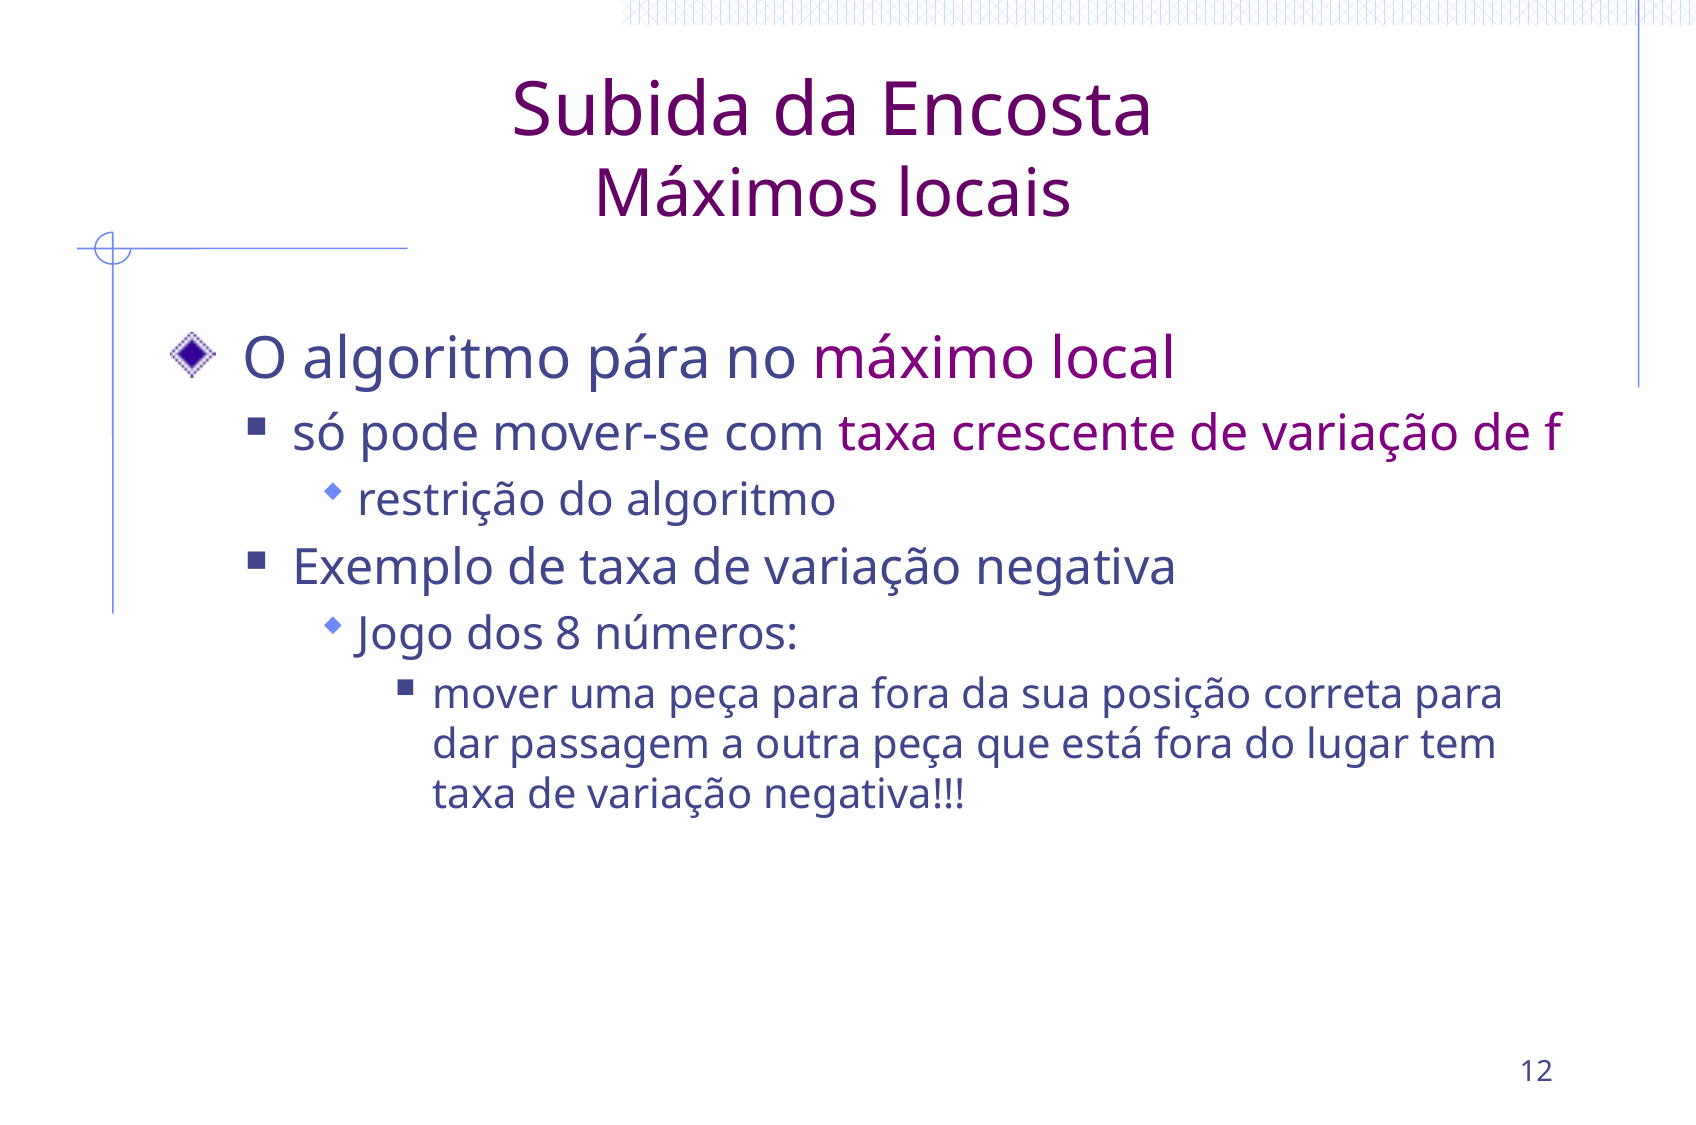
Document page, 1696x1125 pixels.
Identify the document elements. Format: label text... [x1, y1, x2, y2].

title Subida da Encosta Máximos locais [112, 49, 1555, 238]
slide_number 12 [1214, 1024, 1569, 1101]
picture [170, 332, 216, 378]
list O algoritmo pára no máximo local só pode mover-se com taxa crescente de variação de f restrição do algoritmo Exemplo de taxa de variação negativa Jogo dos 8 números: mover uma peça para fora da sua posição correta para dar passagem a outra peça que está fora do lugar tem taxa de variação negativa!!! [155, 312, 1597, 988]
